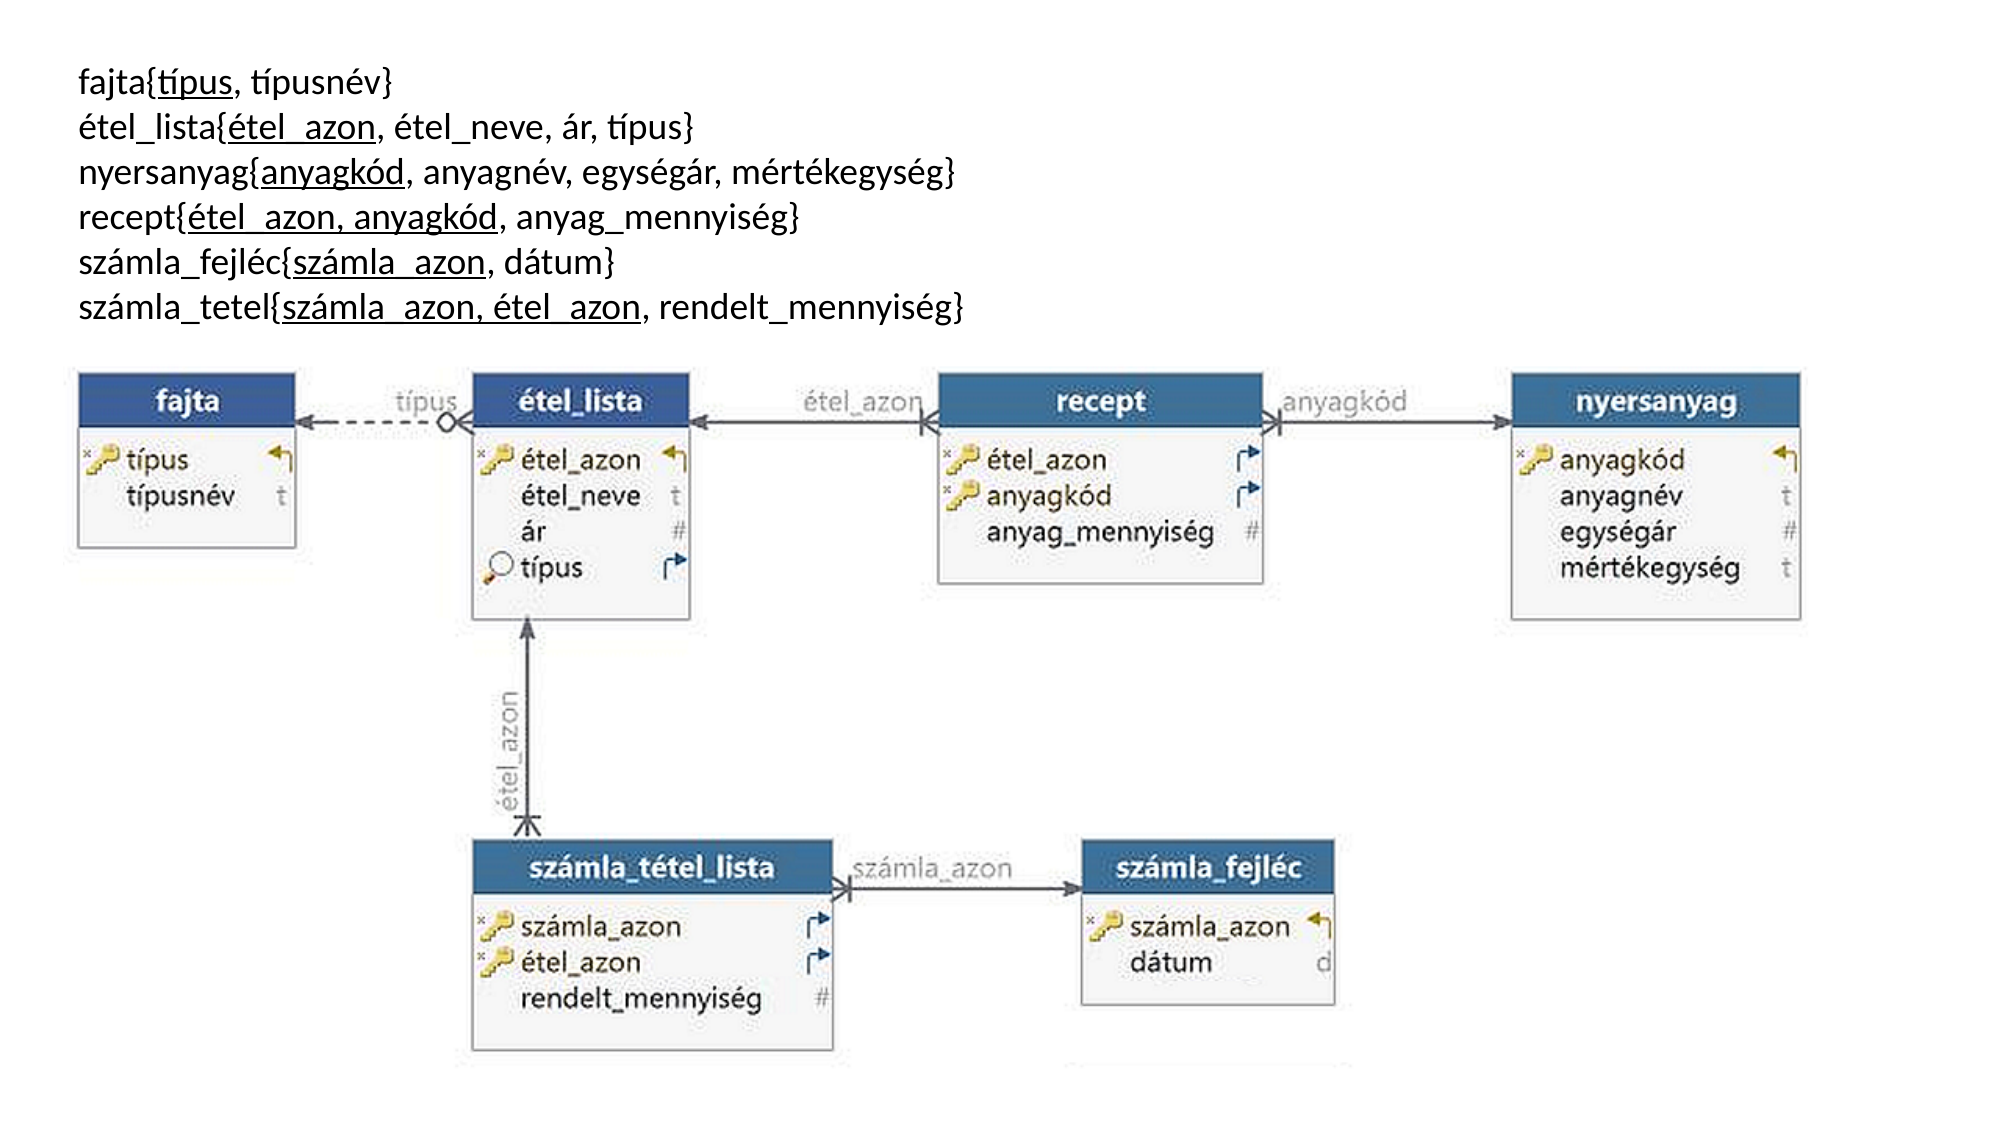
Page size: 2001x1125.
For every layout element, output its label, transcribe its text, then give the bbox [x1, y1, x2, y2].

picture [63, 362, 1819, 1072]
text_box fajta{típus, típusnév} étel_lista{étel_azon, étel_neve, ár, típus} nyersanyag{anyagkód, anyagnév, egységár, mértékegység} recept{étel_azon, anyagkód, anyag_mennyiség} számla_fejléc{számla_azon, dátum} számla_tetel{számla_azon, étel_azon, rendelt_mennyiség} [63, 49, 1064, 335]
